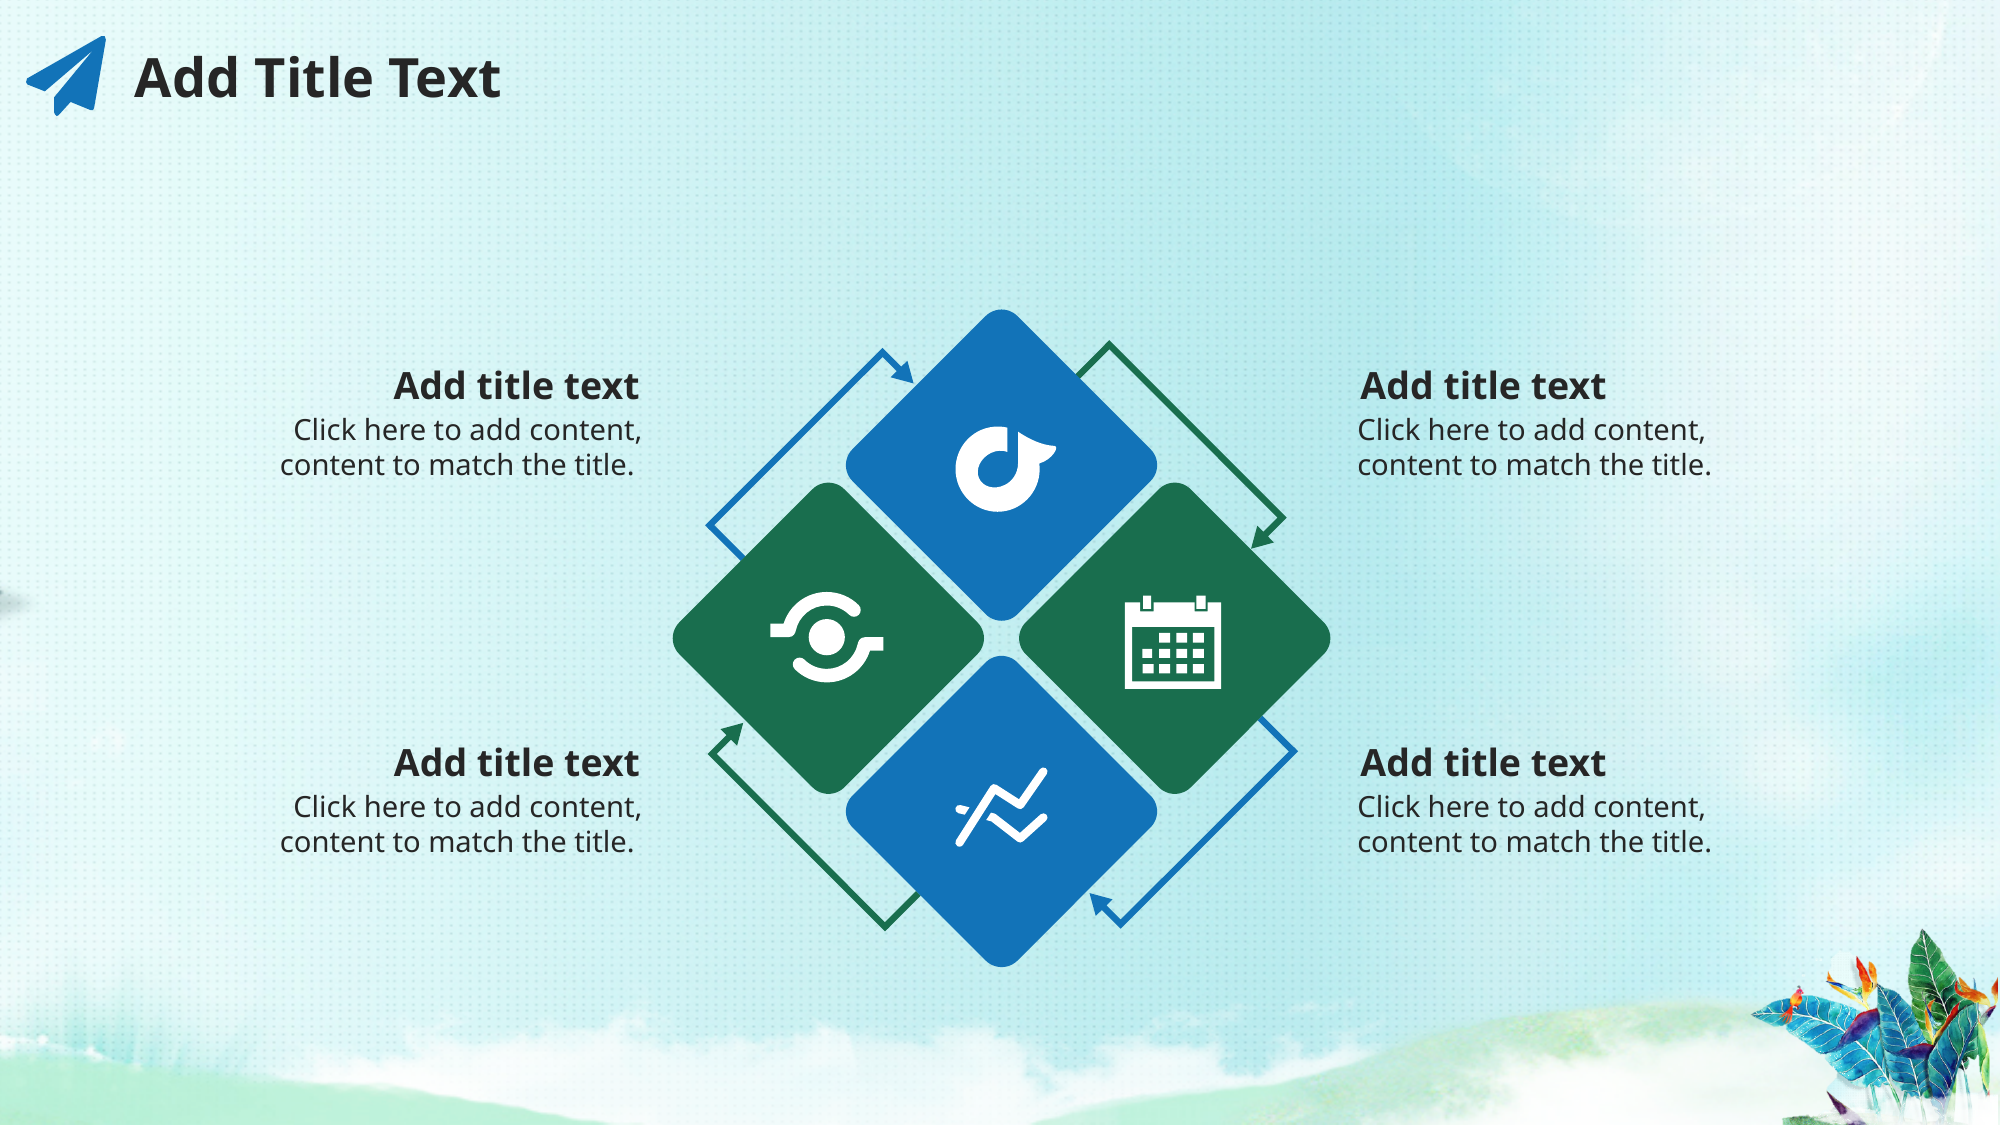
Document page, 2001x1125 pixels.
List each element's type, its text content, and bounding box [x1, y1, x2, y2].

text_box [1124, 595, 1222, 689]
text_box [808, 619, 845, 656]
text_box Click here to add content, content to match the title. [1357, 787, 1810, 858]
picture [0, 0, 2000, 1125]
text_box [845, 655, 1158, 968]
text_box [1089, 749, 1299, 929]
text_box Add title text [1345, 734, 1737, 788]
text_box [1076, 342, 1112, 378]
text_box Add title text [257, 357, 656, 412]
text_box [1019, 482, 1331, 794]
text_box [705, 347, 914, 528]
text_box [1107, 340, 1287, 549]
text_box [707, 722, 888, 932]
text_box [955, 426, 1057, 512]
text_box Click here to add content, content to match the title. [190, 411, 643, 482]
text_box Add title text [190, 734, 656, 788]
text_box Add title text [1345, 357, 1737, 412]
text_box Add Title Text [120, 35, 726, 116]
text_box [770, 591, 861, 638]
text_box [672, 482, 985, 794]
text_box [882, 891, 921, 929]
text_box Click here to add content, content to match the title. [190, 787, 643, 858]
text_box [792, 637, 884, 683]
text_box Click here to add content, content to match the title. [1357, 411, 1810, 482]
text_box [1258, 716, 1296, 754]
text_box [845, 309, 1158, 621]
text_box [707, 522, 745, 561]
text_box [955, 767, 1048, 847]
